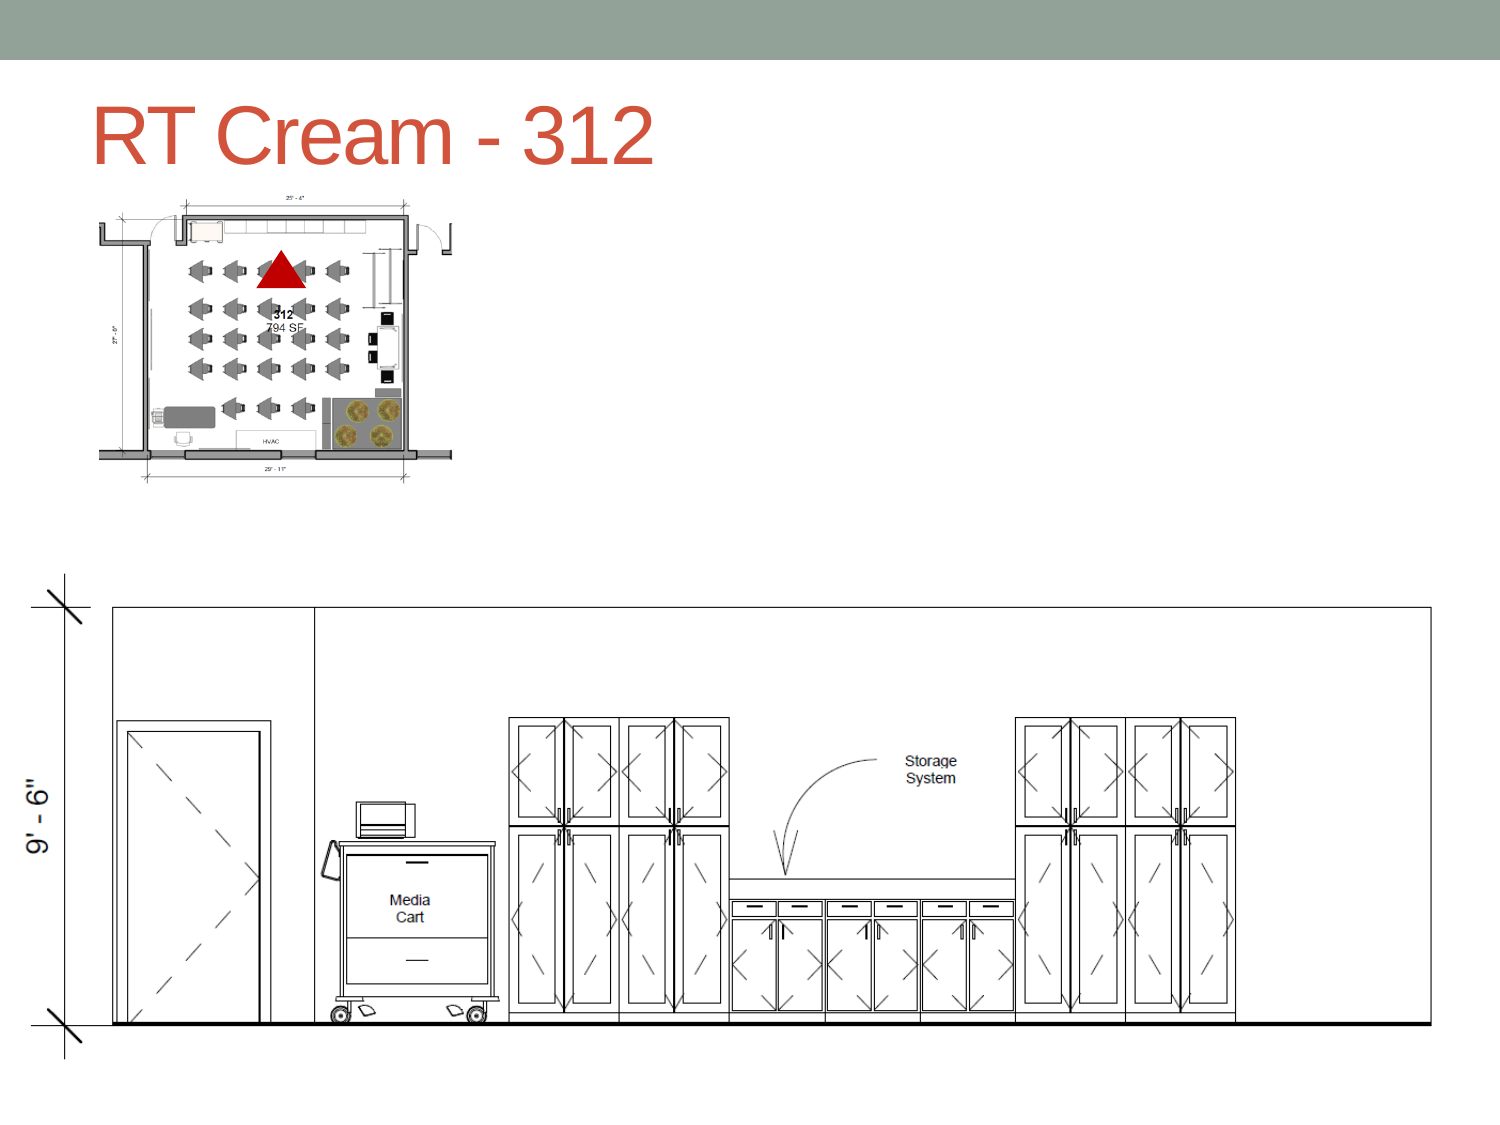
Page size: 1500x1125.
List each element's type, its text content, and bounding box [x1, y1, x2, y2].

picture [99, 187, 463, 493]
picture [0, 532, 1500, 1086]
title RT Cream - 312 [75, 50, 1425, 213]
